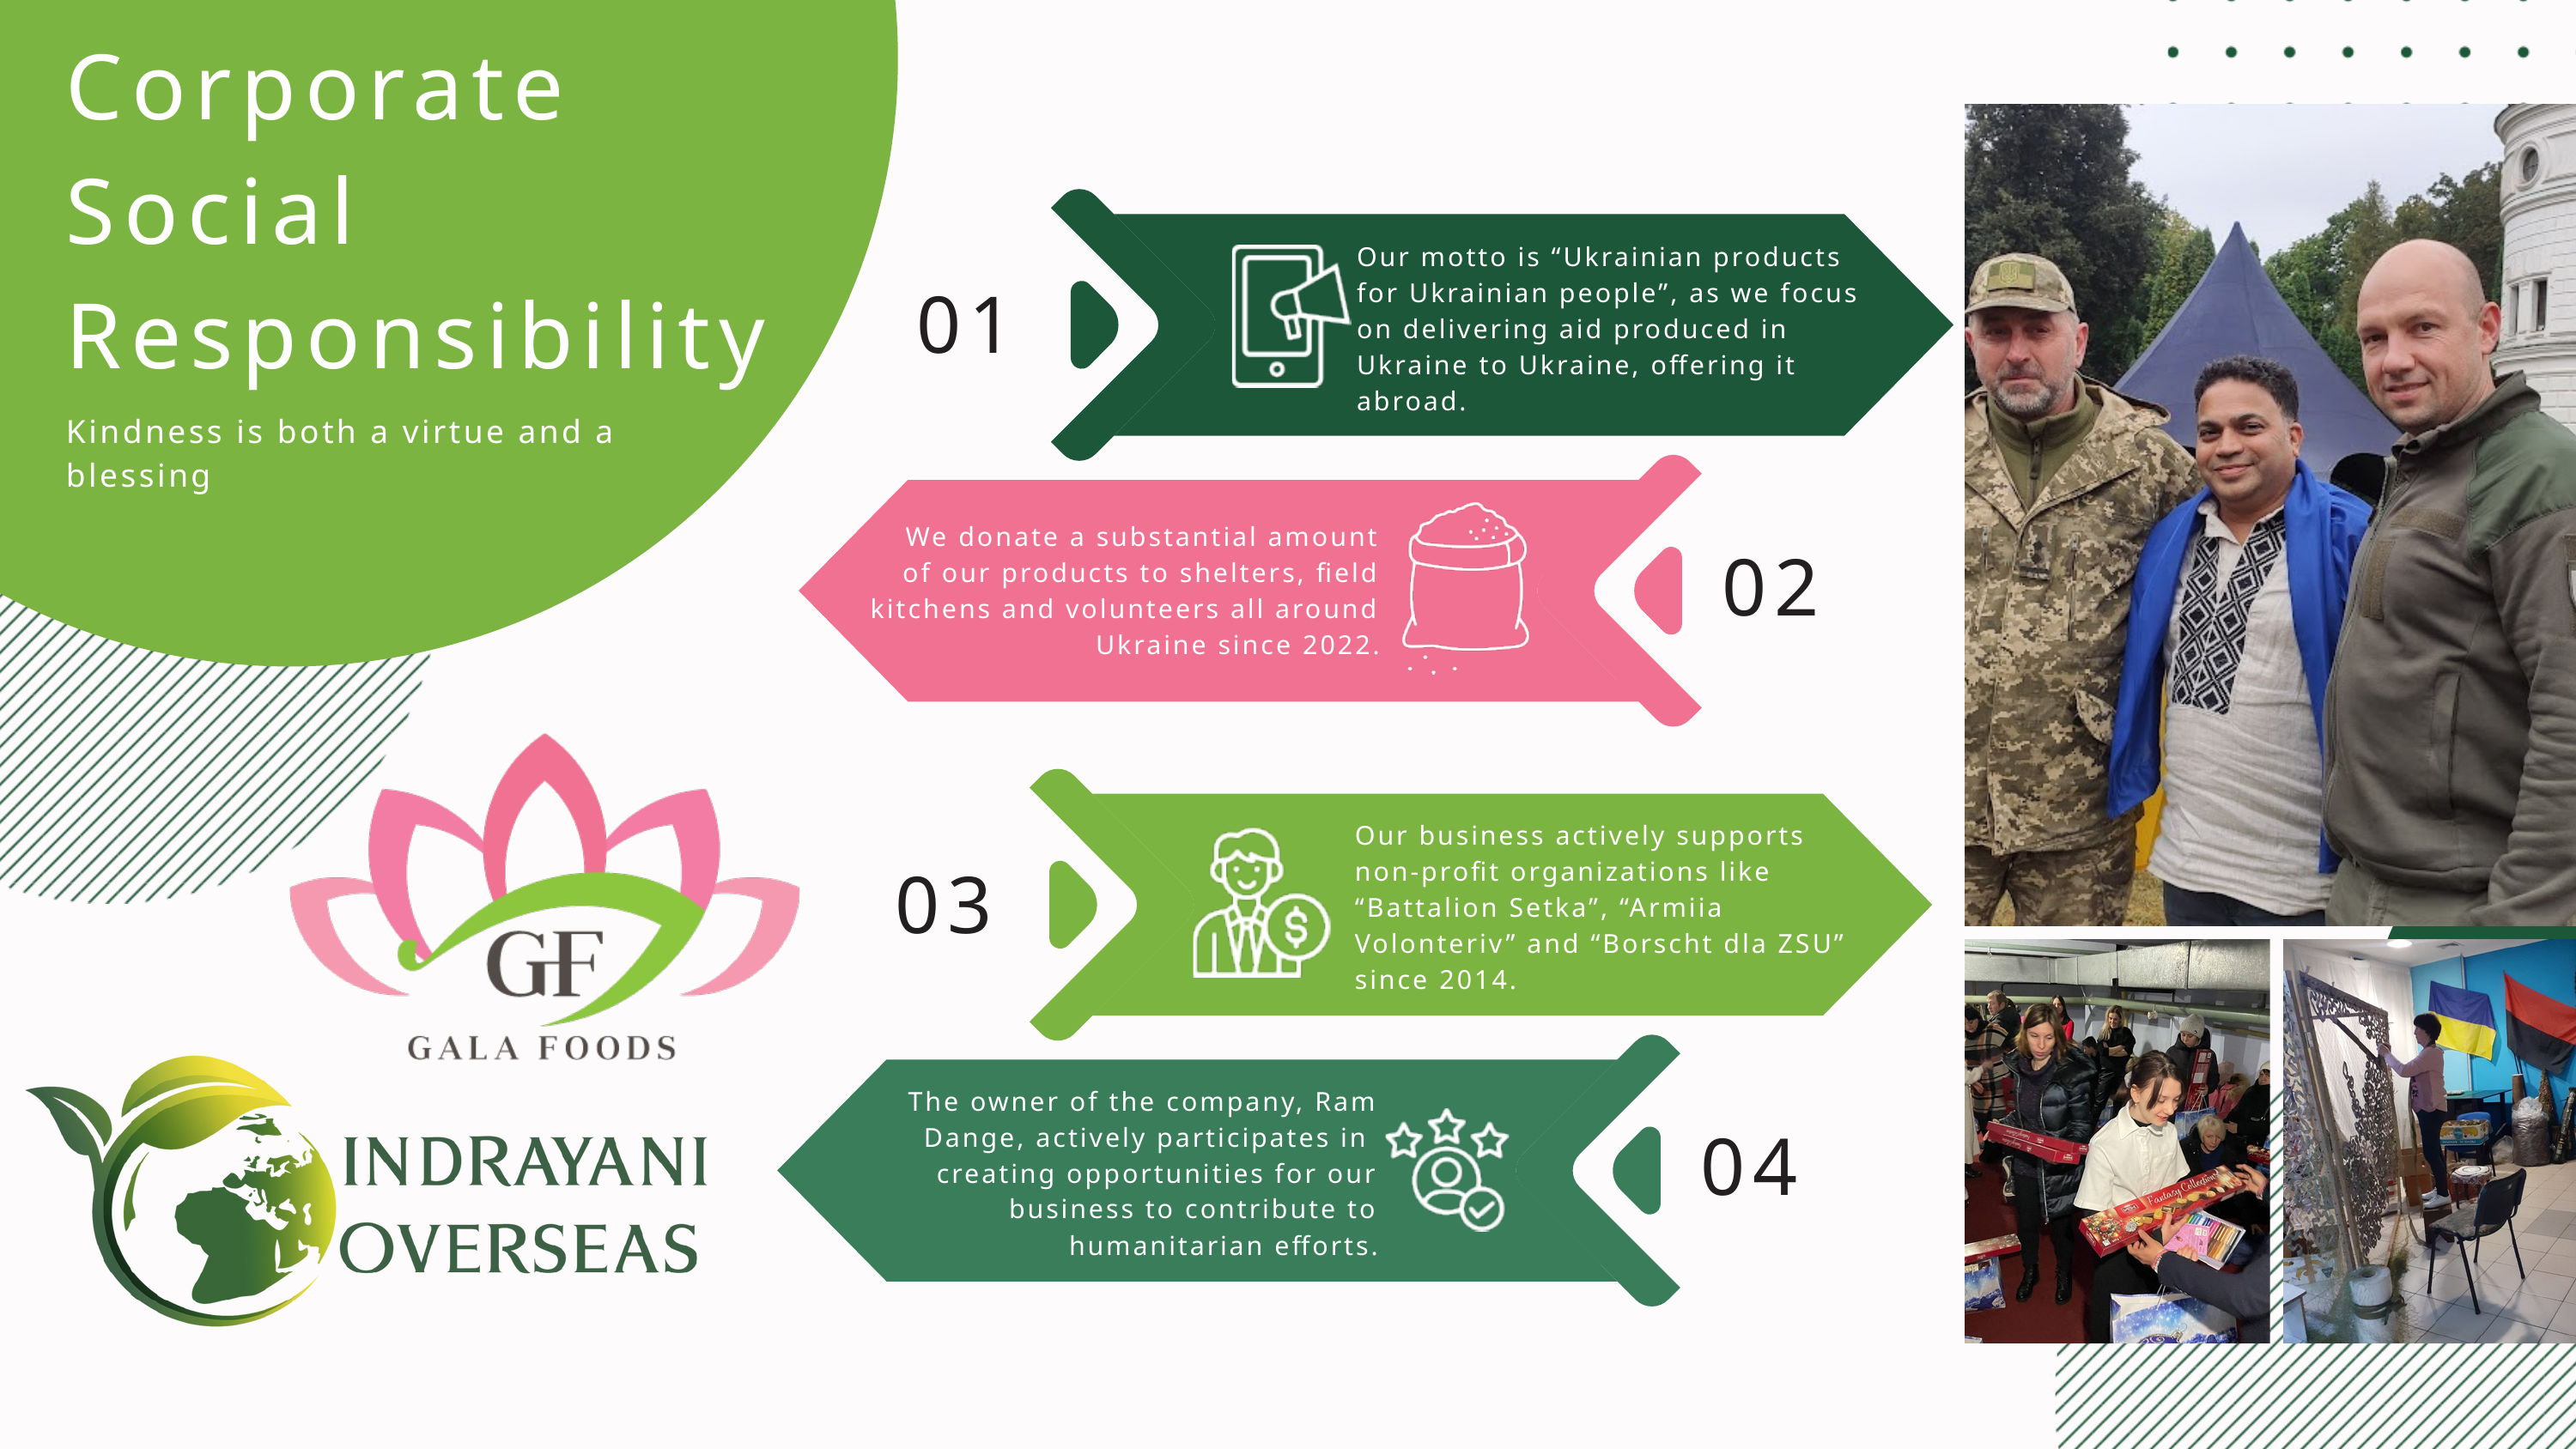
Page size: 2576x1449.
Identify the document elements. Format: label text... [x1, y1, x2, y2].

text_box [1964, 104, 2576, 1344]
text_box 04 [1684, 1102, 1819, 1211]
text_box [1029, 768, 1194, 1039]
text_box [0, 675, 440, 778]
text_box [1637, 546, 1680, 633]
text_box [0, 0, 898, 667]
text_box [1050, 188, 1216, 458]
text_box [1048, 860, 1087, 947]
text_box 01 [903, 260, 1035, 369]
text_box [798, 479, 1633, 697]
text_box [1113, 214, 1947, 431]
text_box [1092, 793, 1927, 1011]
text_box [1516, 1034, 1680, 1304]
text_box [289, 733, 800, 1060]
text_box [776, 1059, 1612, 1276]
text_box [2055, 1351, 2576, 1449]
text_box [1070, 281, 1109, 367]
text_box [0, 778, 778, 1355]
text_box Corporate Social Responsibility [903, 13, 1144, 387]
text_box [1537, 454, 1702, 724]
text_box 03 [874, 840, 1013, 949]
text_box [1616, 1126, 1659, 1212]
text_box 02 [1705, 523, 1840, 632]
text_box [2167, 0, 2576, 103]
